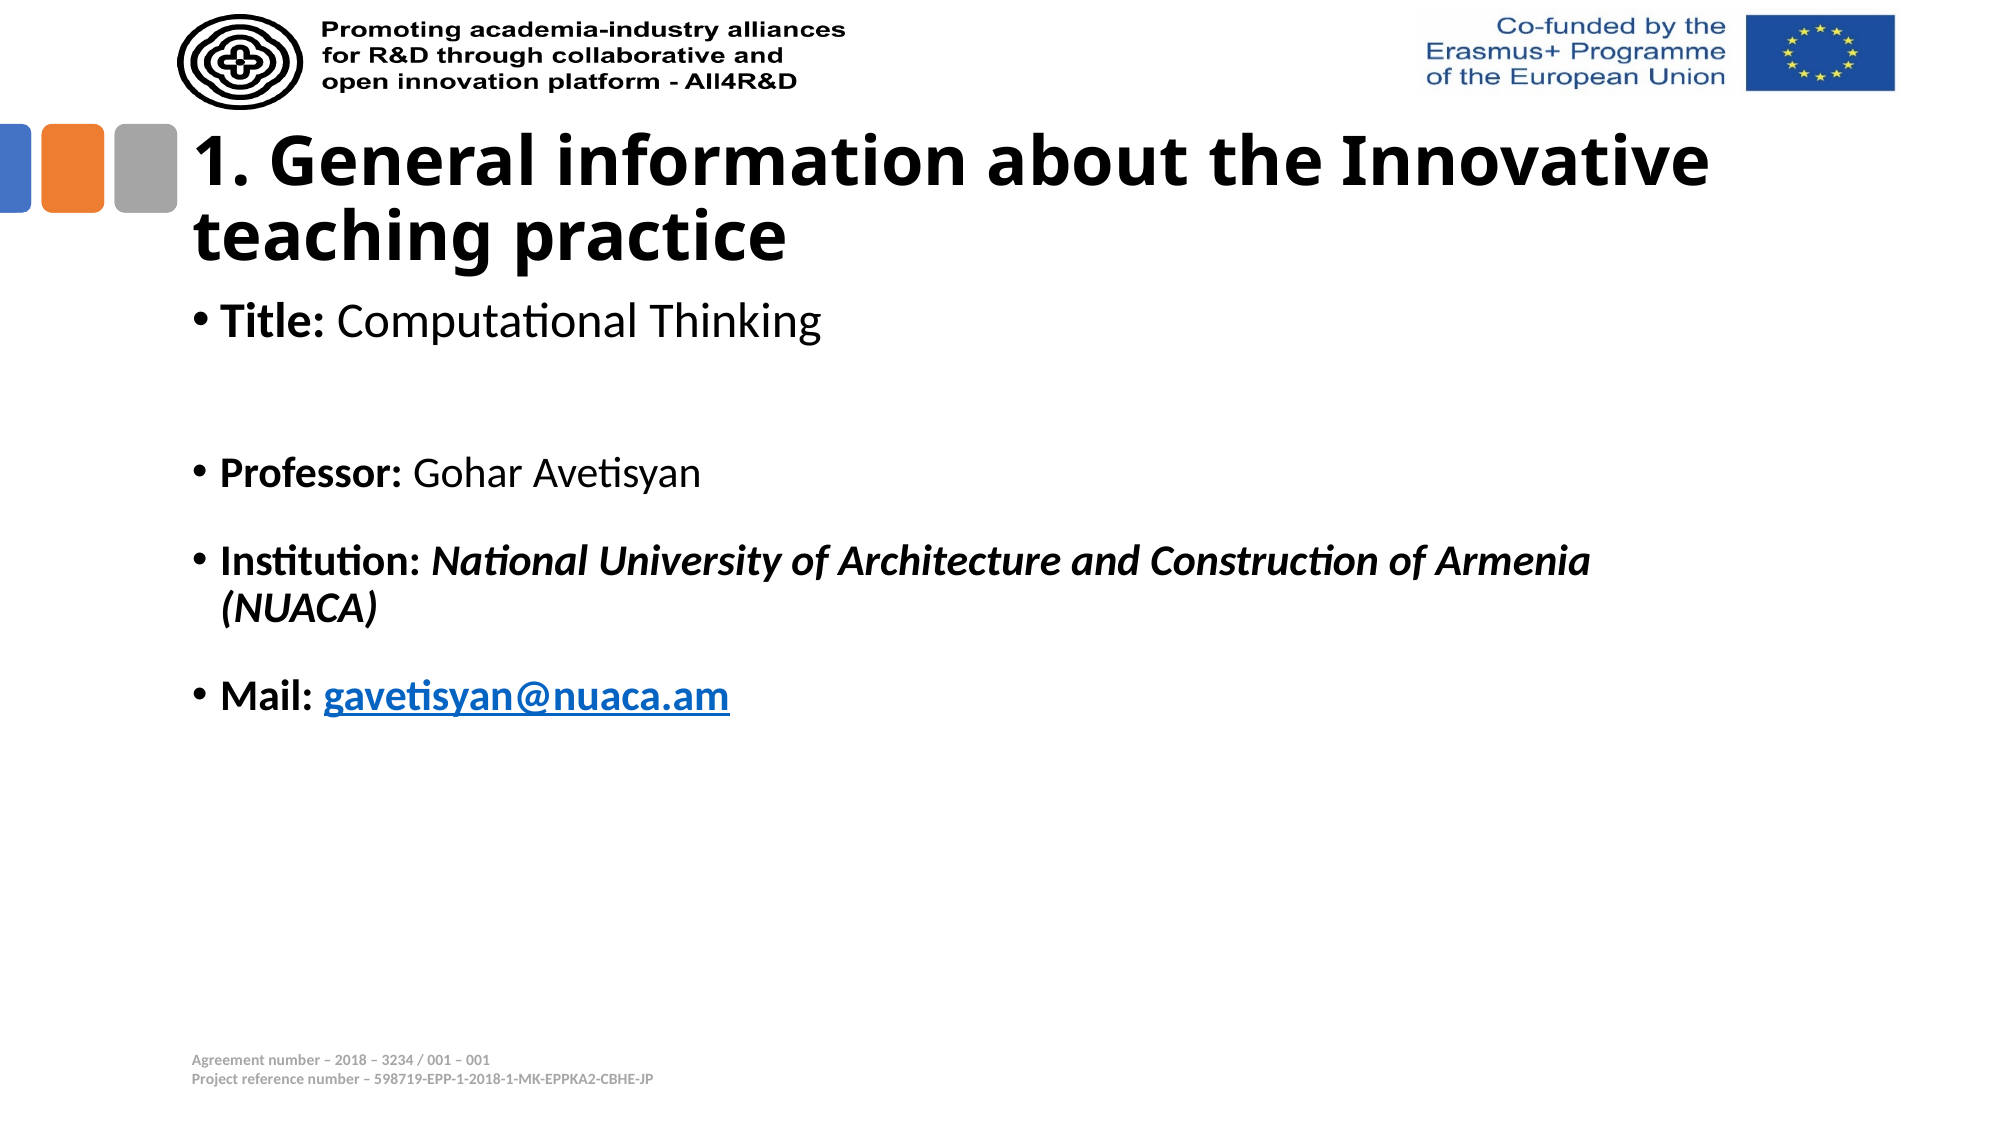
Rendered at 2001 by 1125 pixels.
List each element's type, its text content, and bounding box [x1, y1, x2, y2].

picture [1414, 8, 1903, 97]
list Title: Computational Thinking Professor: Gohar Avetisyan Institution: National University of Architecture and Construction of Armenia (NUACA) Mail: gavetisyan@nuaca.am [177, 287, 1677, 1001]
title 1. General information about the Innovative teaching practice [177, 124, 1903, 278]
picture [177, 14, 845, 110]
